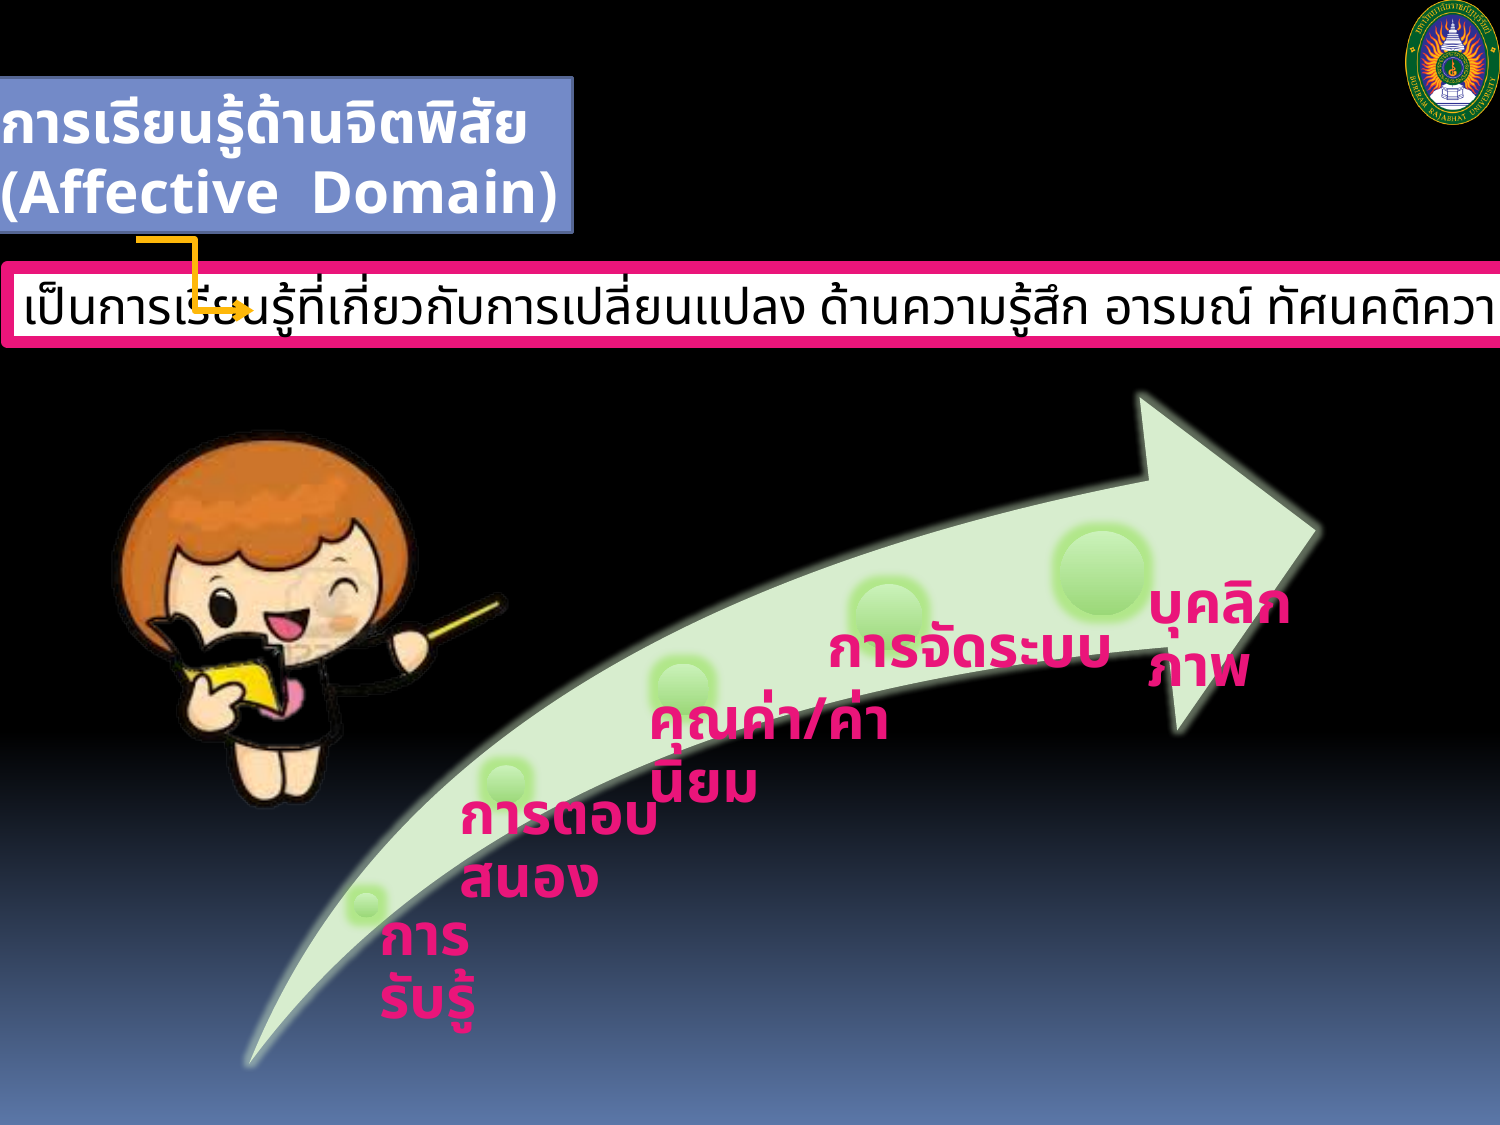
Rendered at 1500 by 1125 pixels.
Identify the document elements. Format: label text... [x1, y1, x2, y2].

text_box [135, 239, 255, 311]
picture [1404, 0, 1500, 126]
picture [102, 384, 571, 854]
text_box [111, 396, 1454, 1065]
text_box การเรียนรู้ด้านจิตพิสัย (Affective Domain) [0, 76, 574, 234]
text_box เป็นการเรียนรู้ที่เกี่ยวกับการเปลี่ยนแปลง ด้านความรู้สึก อารมณ์ ทัศนคติความเชื่อ [6, 266, 1500, 344]
